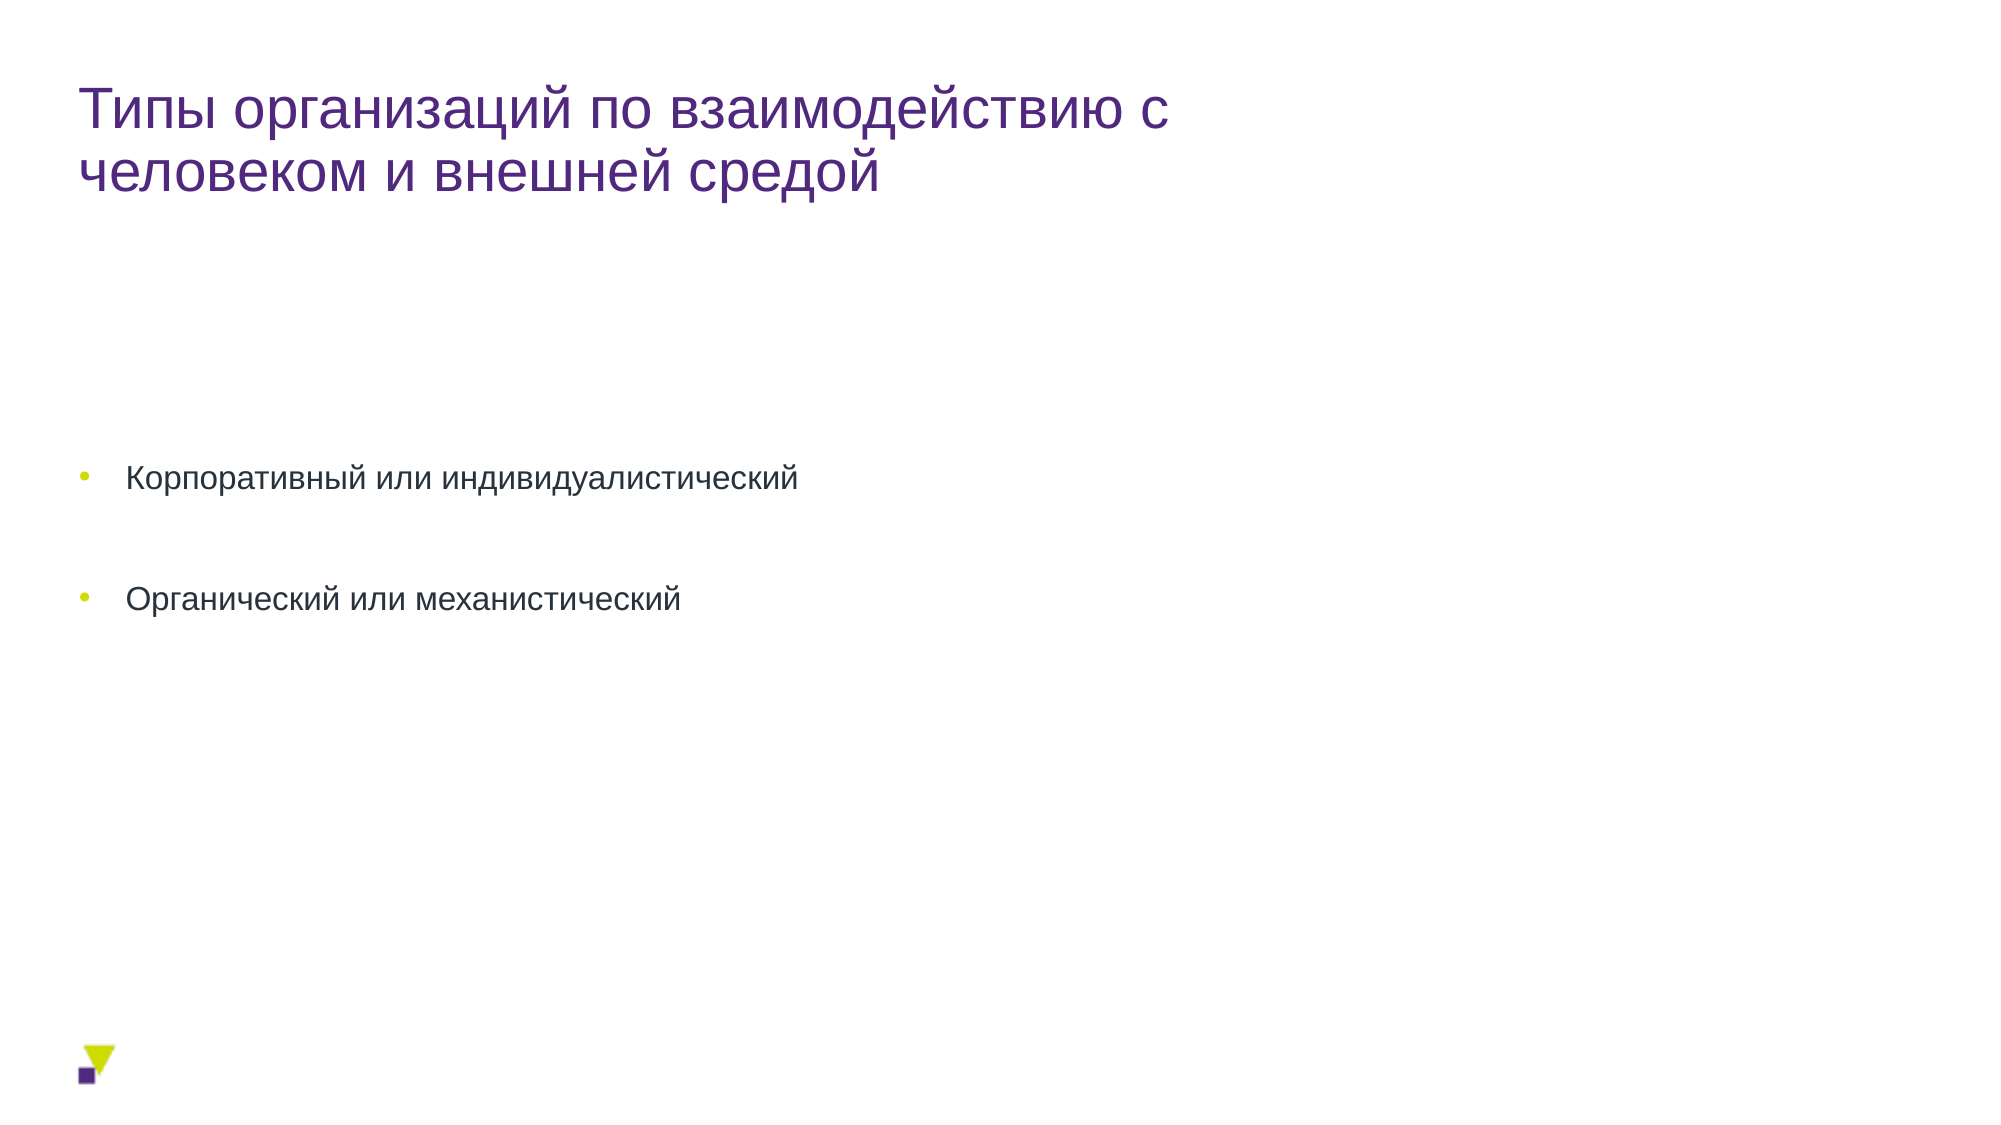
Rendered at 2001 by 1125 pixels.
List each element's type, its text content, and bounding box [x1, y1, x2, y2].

picture [71, 1038, 123, 1091]
subtitle Корпоративный или индивидуалистический Органический или механистический [78, 395, 1468, 743]
title Типы организаций по взаимодействию с человеком и внешней средой [78, 77, 1468, 269]
